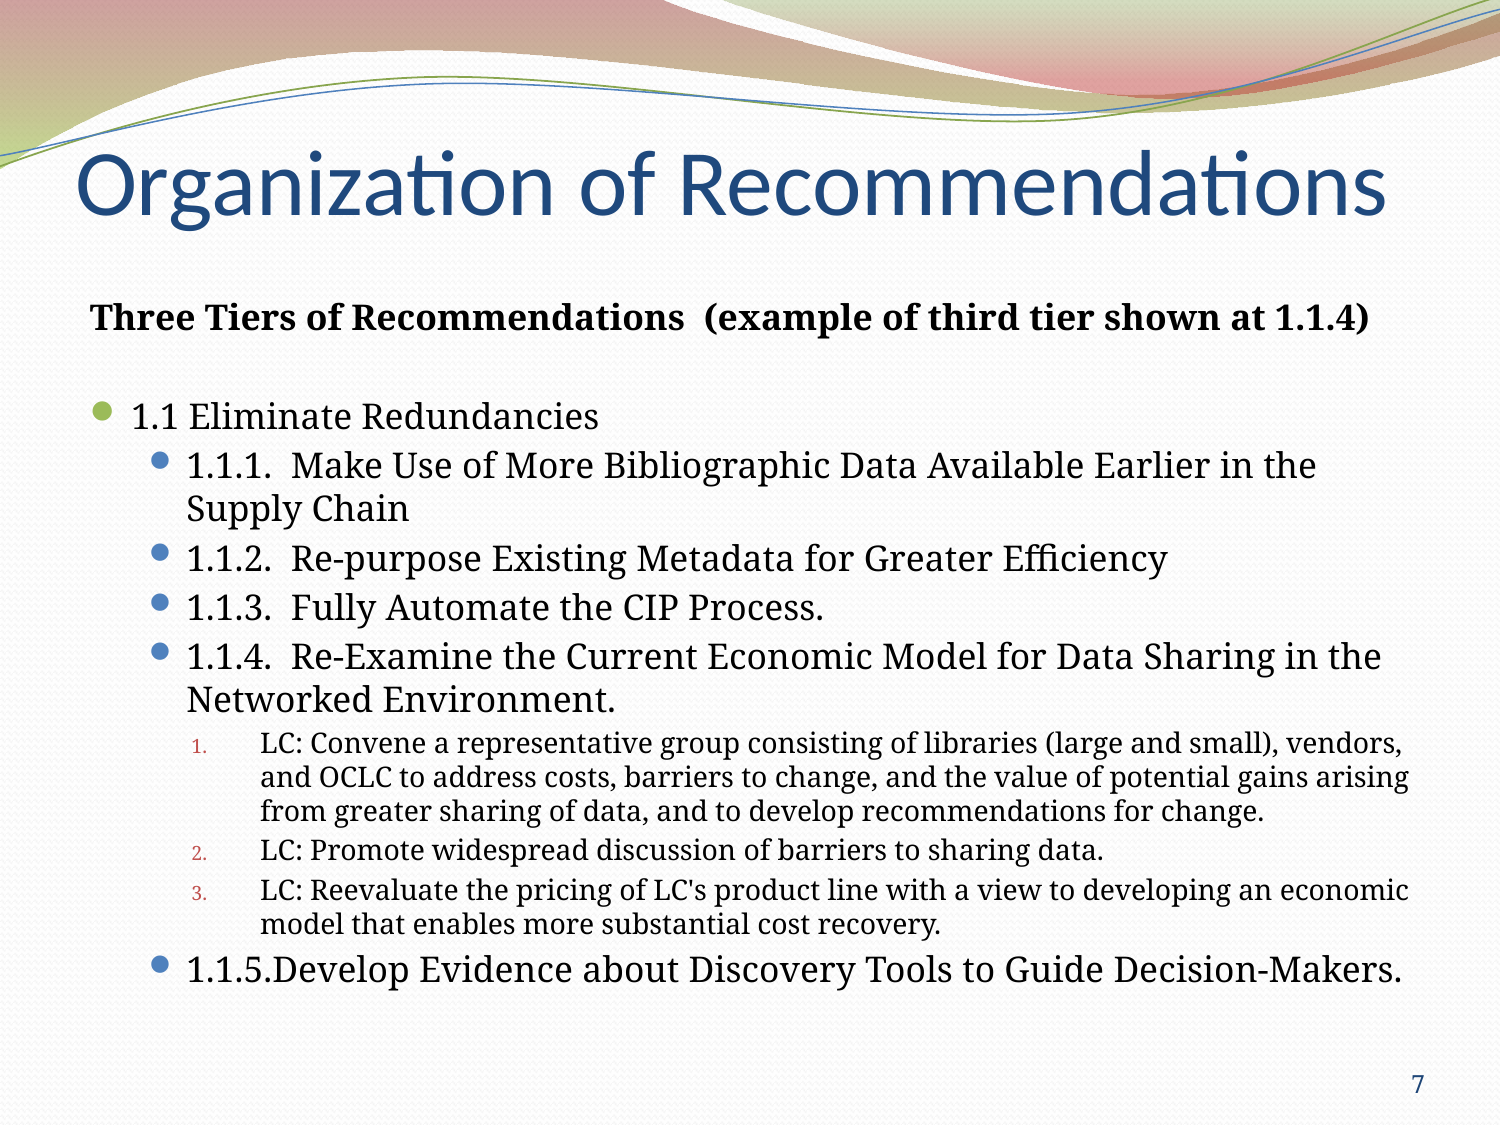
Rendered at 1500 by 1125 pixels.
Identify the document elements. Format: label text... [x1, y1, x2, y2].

title Organization of Recommendations [75, 87, 1425, 235]
slide_number 7 [1299, 1042, 1425, 1103]
list Three Tiers of Recommendations (example of third tier shown at 1.1.4) 1.1 Eliminate Redundancies 1.1.1. Make Use of More Bibliographic Data Available Earlier in the Supply Chain 1.1.2. Re-purpose Existing Metadata for Greater Efficiency 1.1.3. Fully Automate the CIP Process. 1.1.4. Re-Examine the Current Economic Model for Data Sharing in the Networked Environment. LC: Convene a representative group consisting of libraries (large and small), vendors, and OCLC to address costs, barriers to change, and the value of potential gains arising from greater sharing of data, and to develop recommendations for change. LC: Promote widespread discussion of barriers to sharing data. LC: Reevaluate the pricing of LC's product line with a view to developing an economic model that enables more substantial cost recovery. 1.1.5.Develop Evidence about Discovery Tools to Guide Decision-Makers. [75, 287, 1425, 1038]
